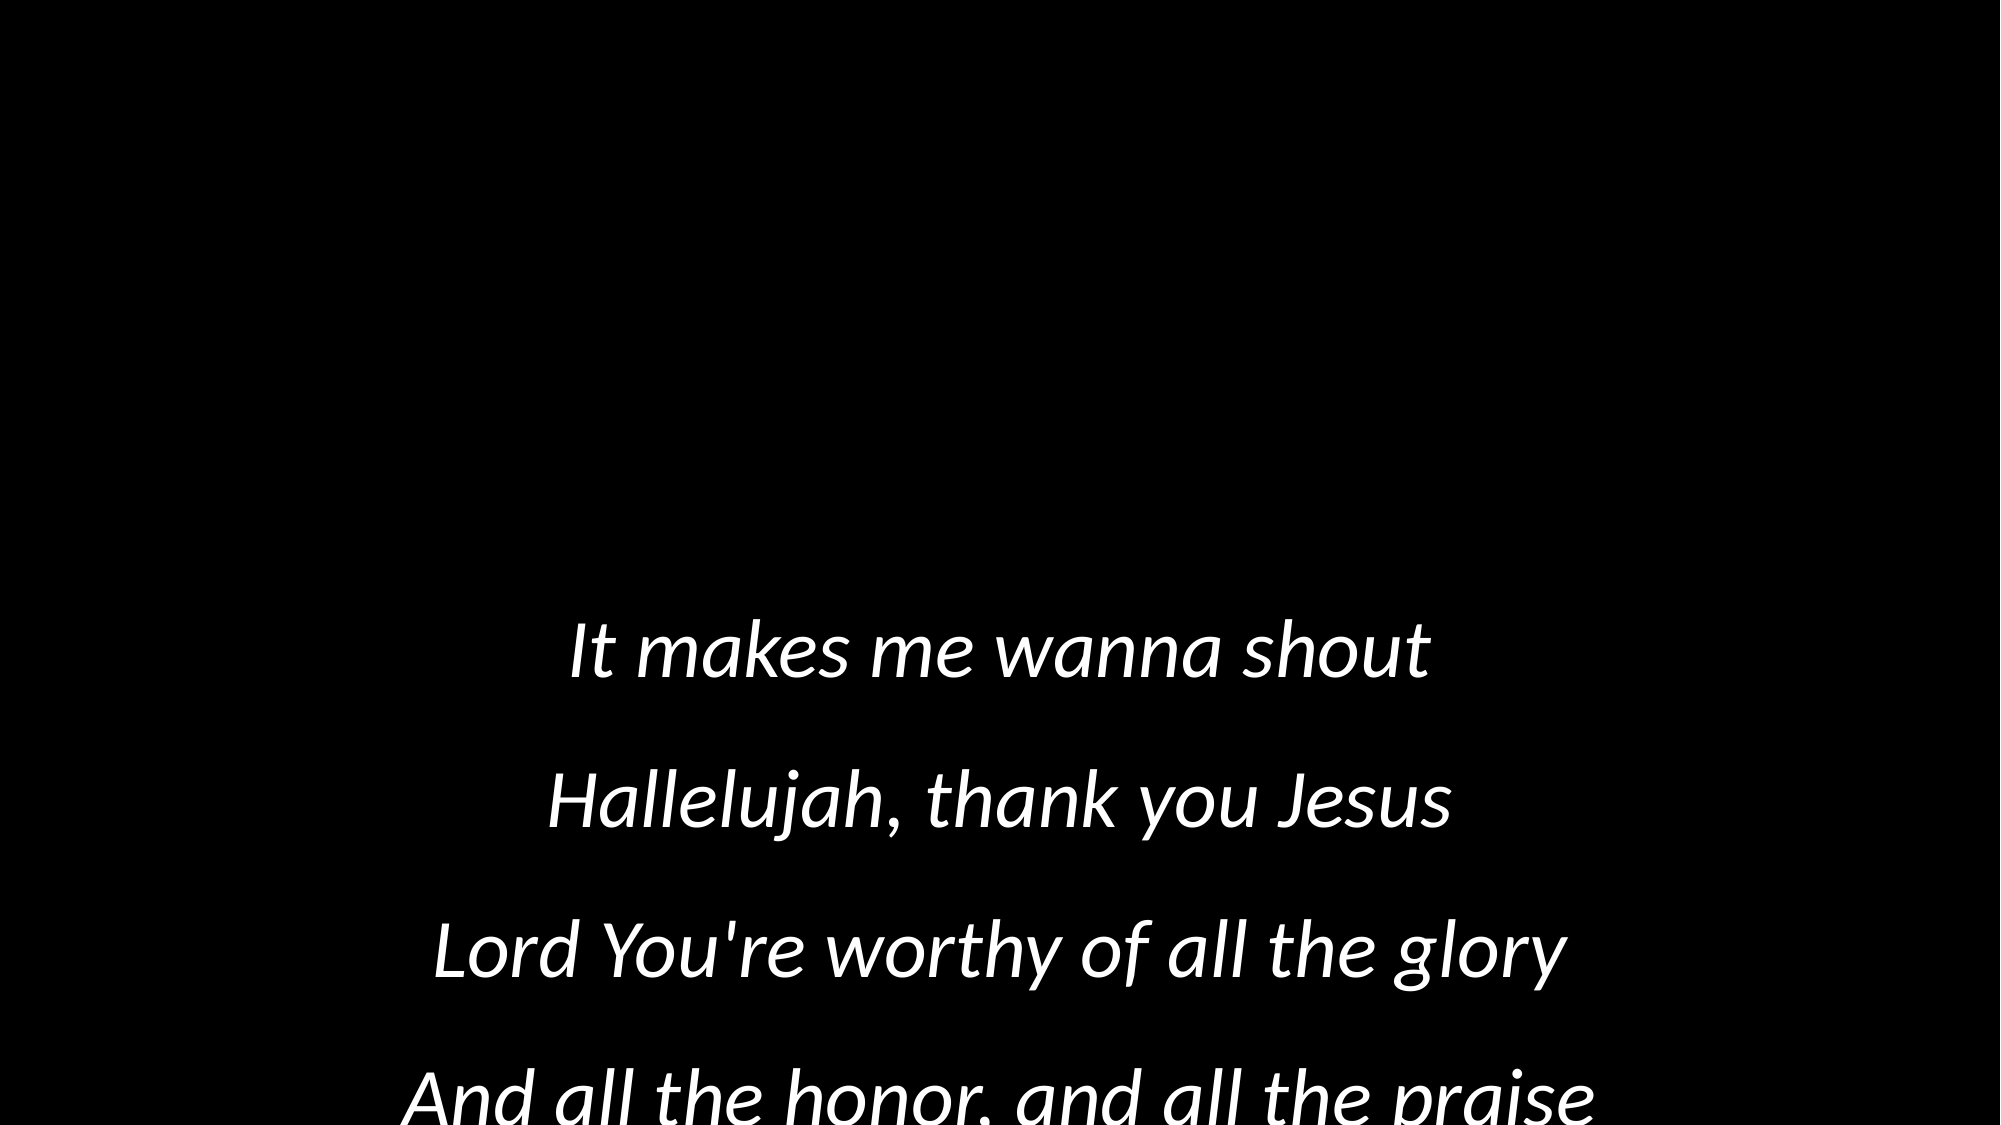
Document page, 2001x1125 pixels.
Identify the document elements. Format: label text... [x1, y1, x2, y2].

subtitle It makes me wanna shout Hallelujah, thank you Jesus Lord You're worthy of all the glory And all the honor, and all the praise [0, 562, 2000, 1125]
